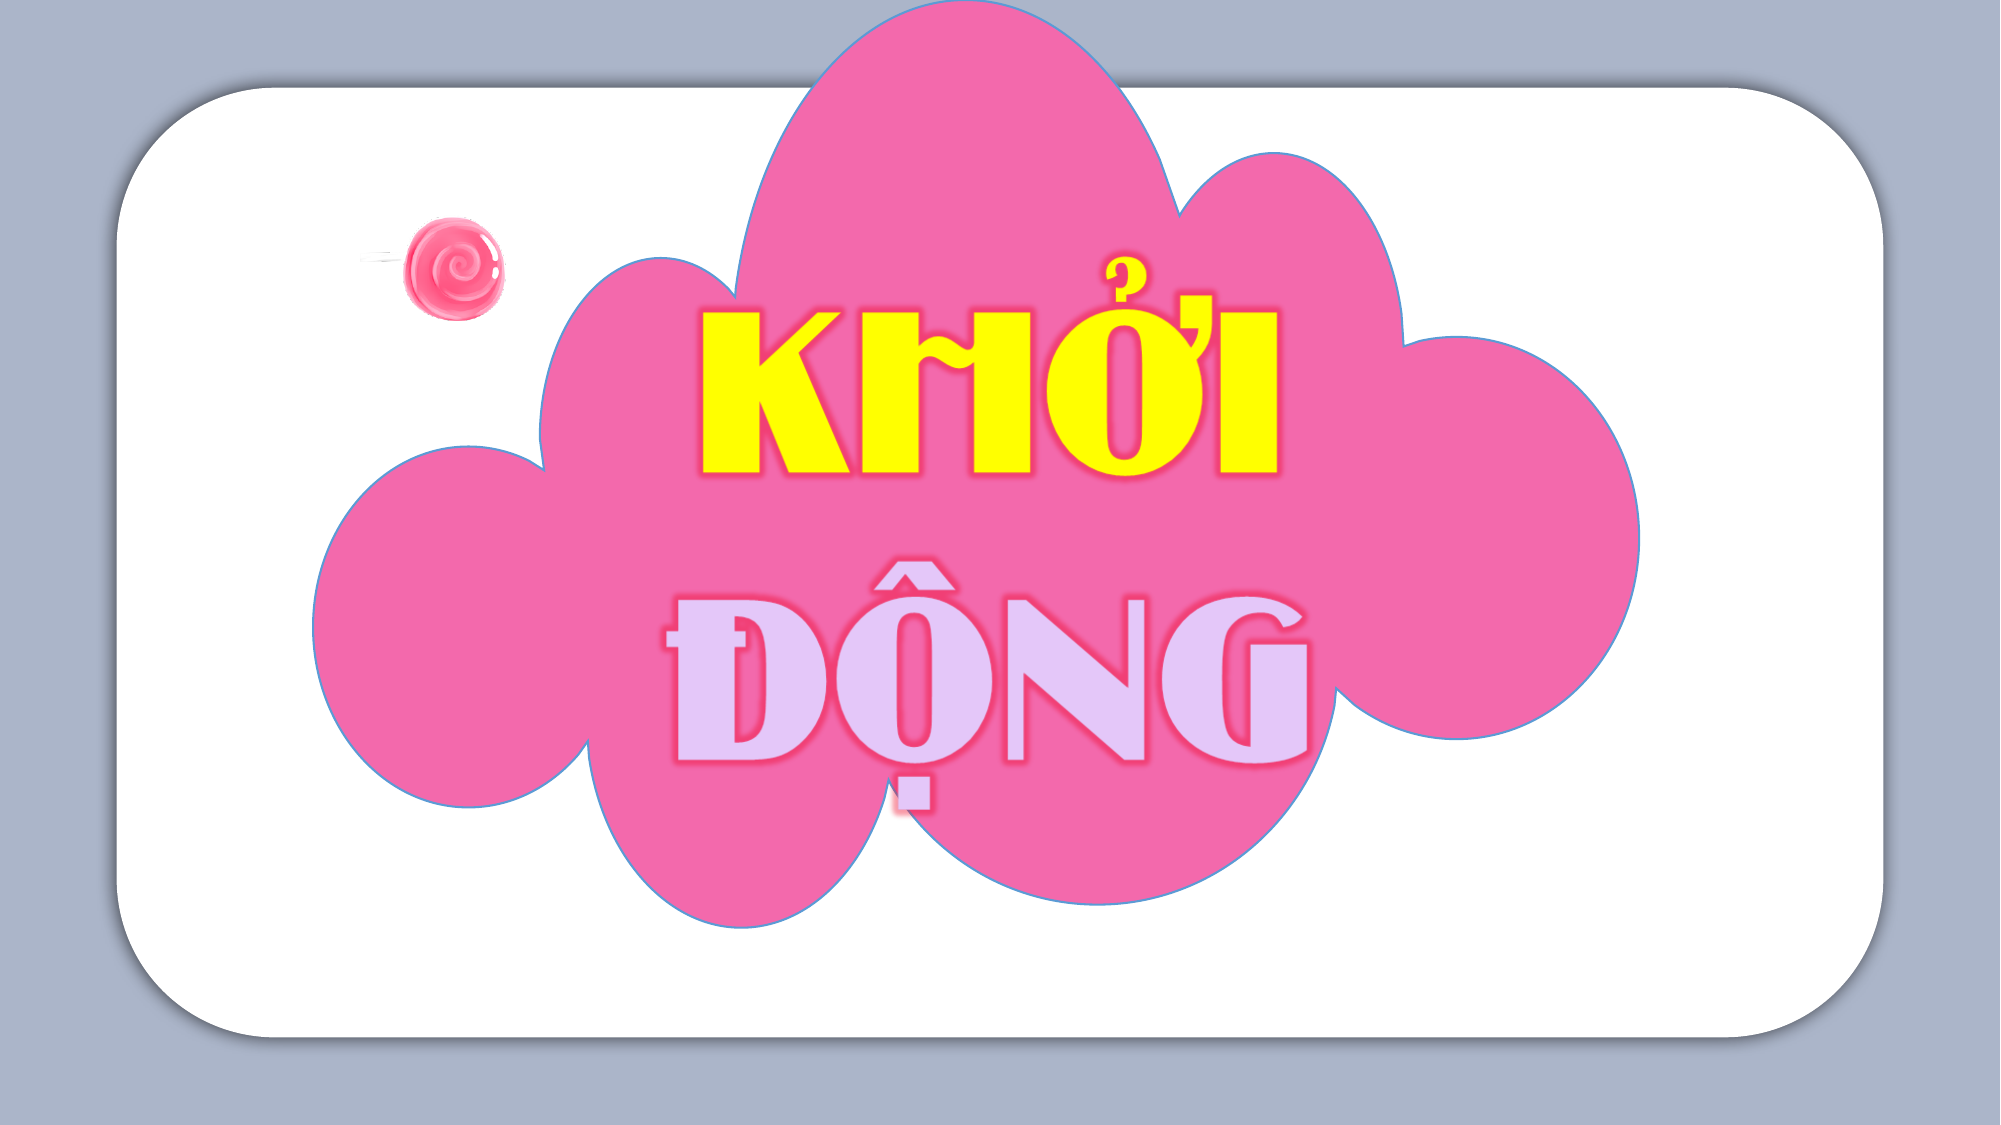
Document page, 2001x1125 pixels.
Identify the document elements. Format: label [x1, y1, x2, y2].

text_box [312, 445, 491, 809]
text_box [115, 86, 1885, 1039]
text_box [1509, 344, 1641, 732]
text_box [773, 0, 1158, 152]
picture [360, 152, 1509, 972]
